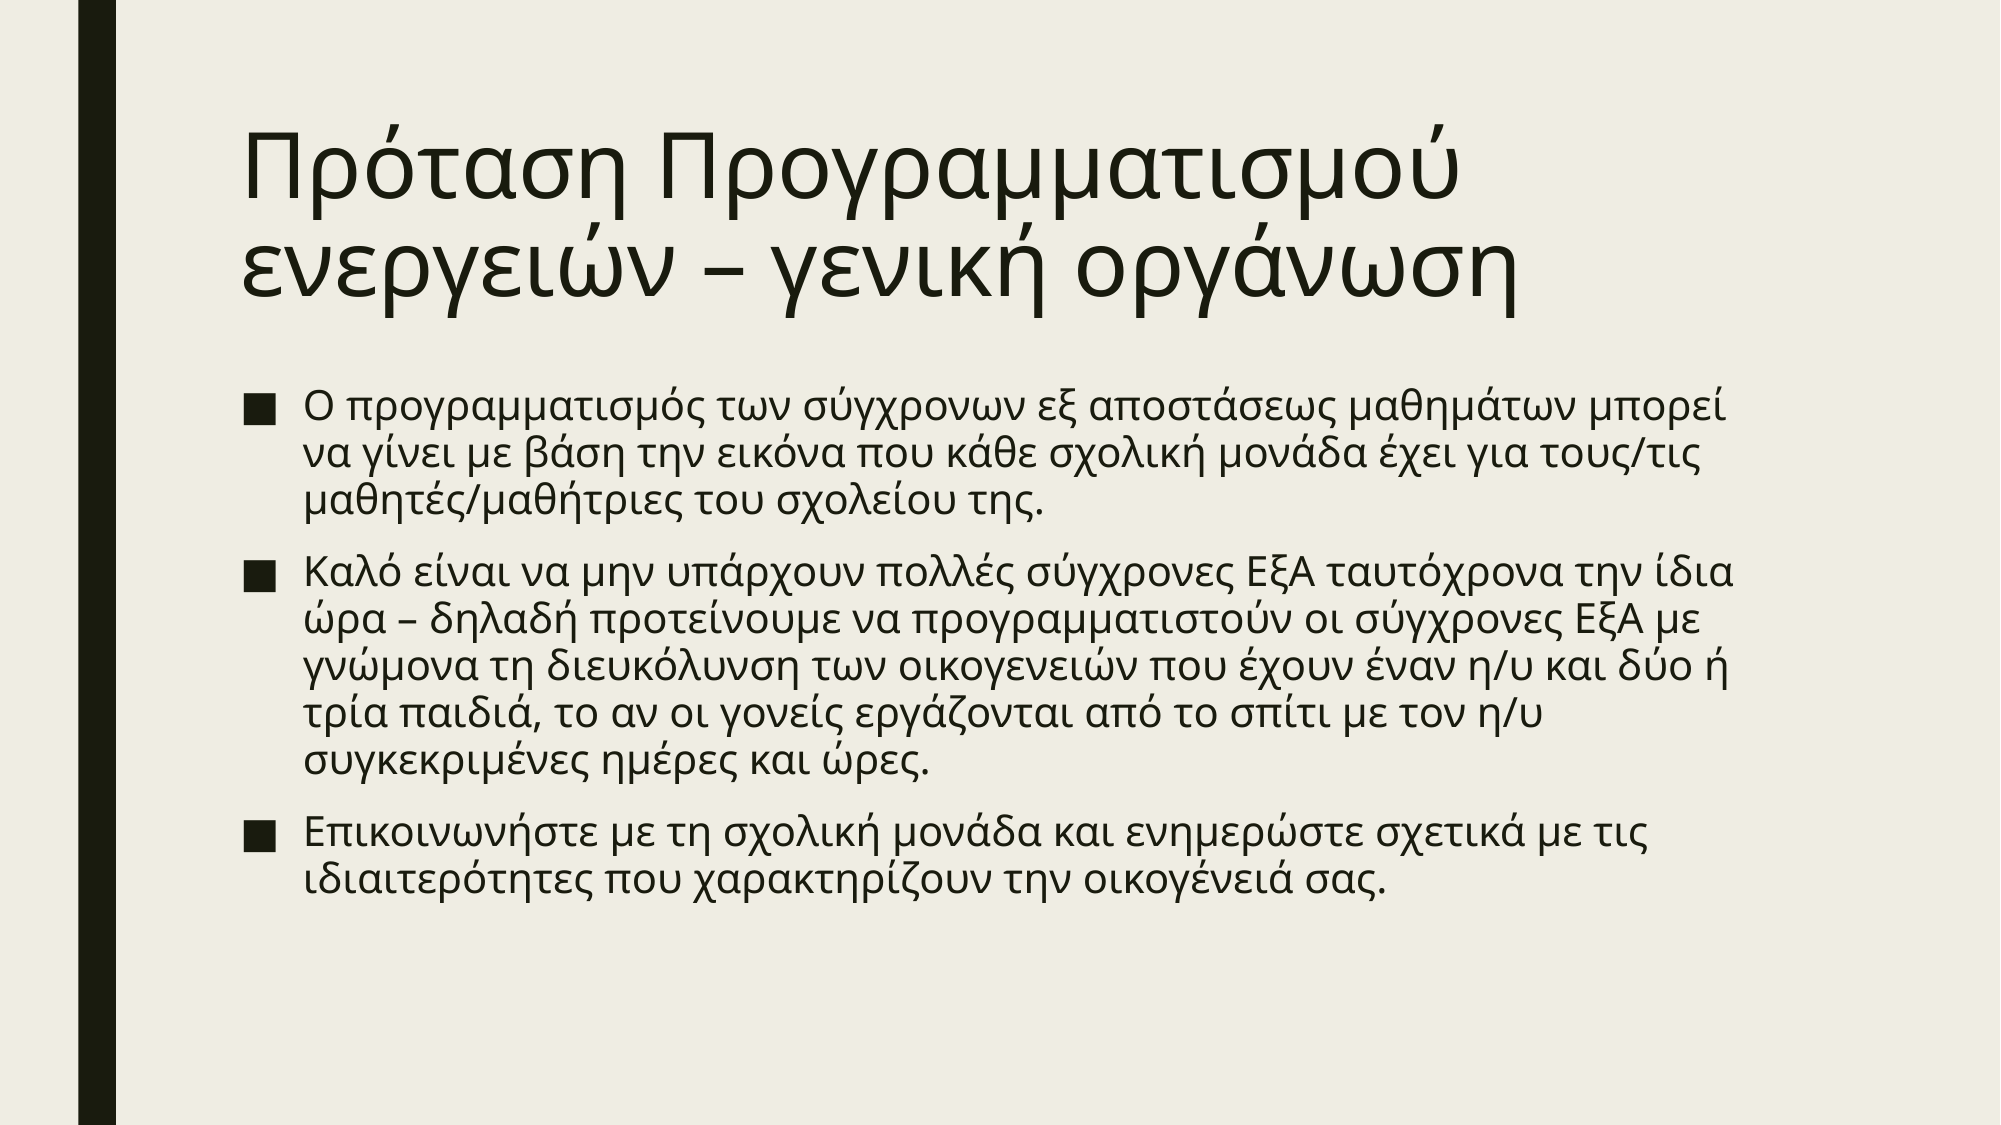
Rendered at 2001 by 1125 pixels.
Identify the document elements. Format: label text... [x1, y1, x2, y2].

list Ο προγραμματισμός των σύγχρονων εξ αποστάσεως μαθημάτων μπορεί να γίνει με βάση την εικόνα που κάθε σχολική μονάδα έχει για τους/τις μαθητές/μαθήτριες του σχολείου της. Καλό είναι να μην υπάρχουν πολλές σύγχρονες ΕξΑ ταυτόχρονα την ίδια ώρα – δηλαδή προτείνουμε να προγραμματιστούν οι σύγχρονες ΕξΑ με γνώμονα τη διευκόλυνση των οικογενειών που έχουν έναν η/υ και δύο ή τρία παιδιά, το αν οι γονείς εργάζονται από το σπίτι με τον η/υ συγκεκριμένες ημέρες και ώρες. Επικοινωνήστε με τη σχολική μονάδα και ενημερώστε σχετικά με τις ιδιαιτερότητες που χαρακτηρίζουν την οικογένειά σας. [225, 375, 1800, 963]
title Πρόταση Προγραμματισμού ενεργειών – γενική οργάνωση [225, 112, 1800, 357]
